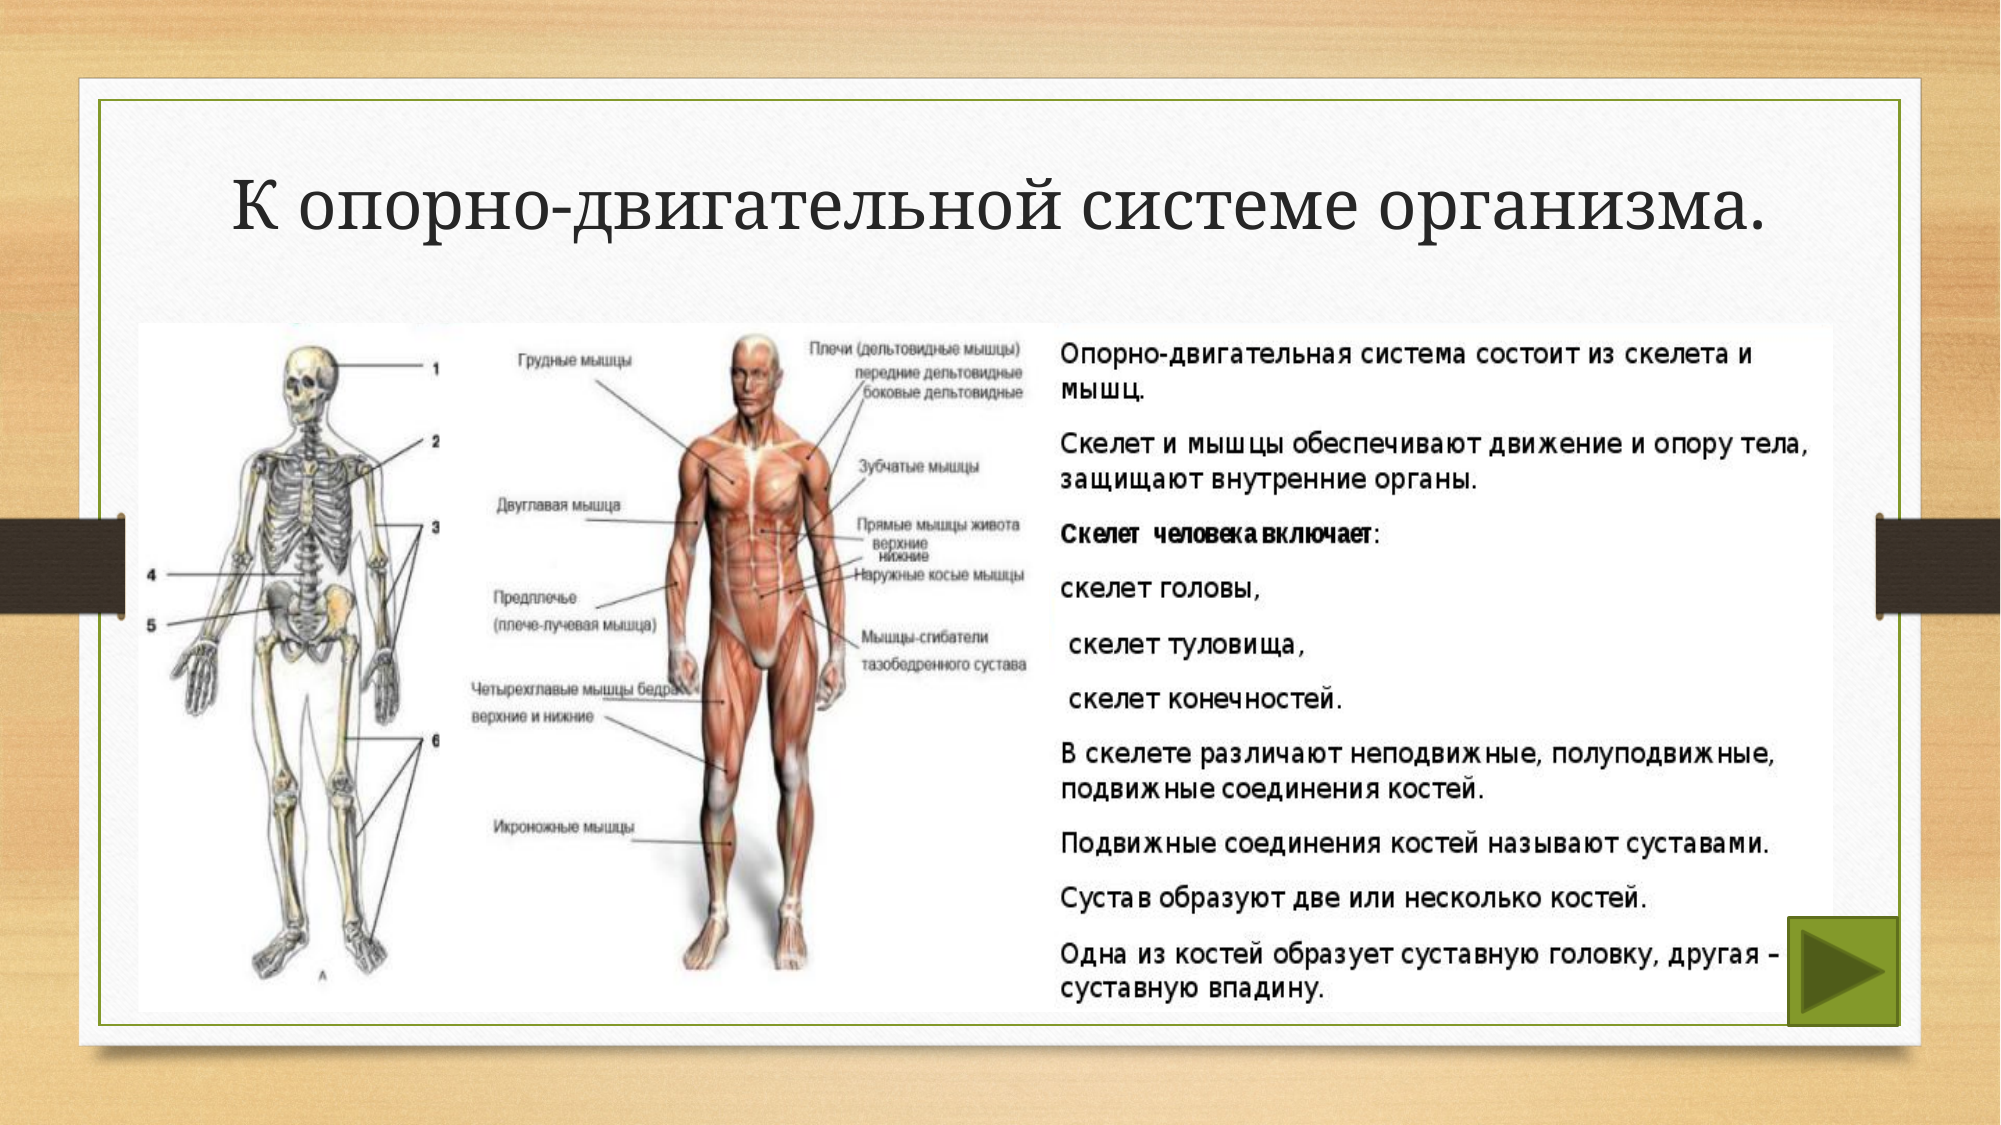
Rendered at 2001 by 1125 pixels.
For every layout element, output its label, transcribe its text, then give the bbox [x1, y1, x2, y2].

title К опорно-двигательной системе организма. [212, 112, 1788, 291]
picture [0, 0, 2001, 1125]
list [1050, 323, 1834, 1012]
